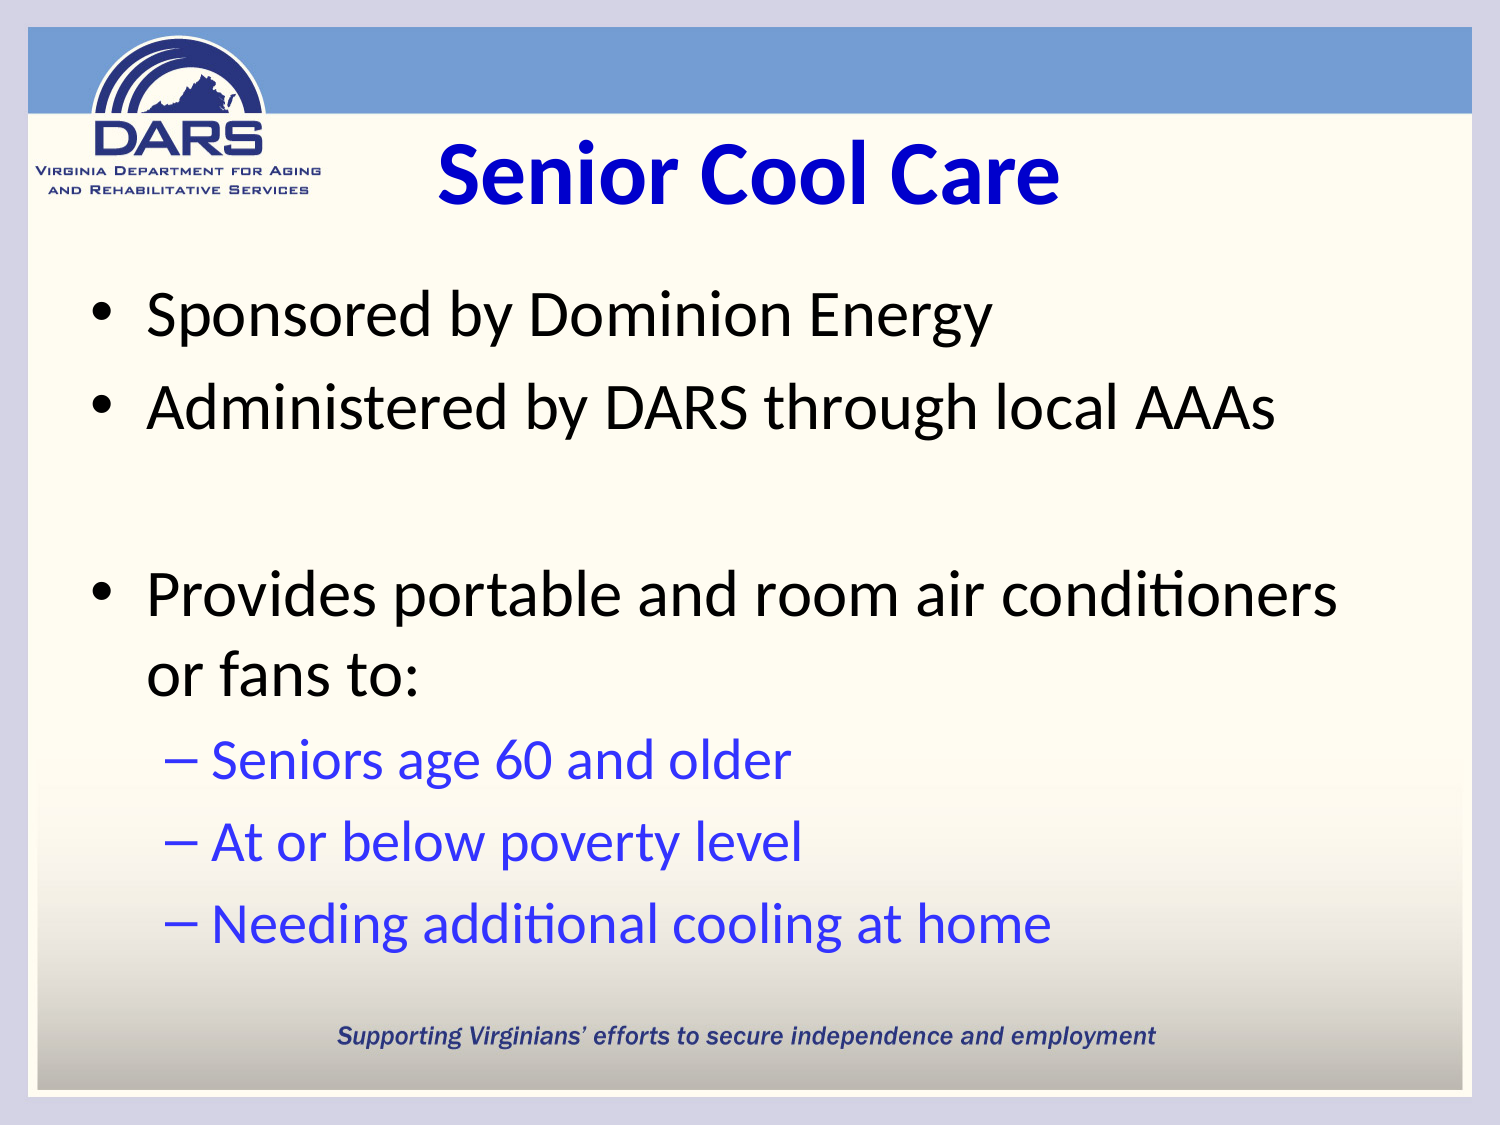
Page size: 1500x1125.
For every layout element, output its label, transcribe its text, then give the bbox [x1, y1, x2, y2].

title Senior Cool Care [75, 45, 1425, 262]
list Sponsored by Dominion Energy Administered by DARS through local AAAs Provides portable and room air conditioners or fans to: Seniors age 60 and older At or below poverty level Needing additional cooling at home [75, 262, 1425, 1005]
picture [0, 0, 1500, 1125]
